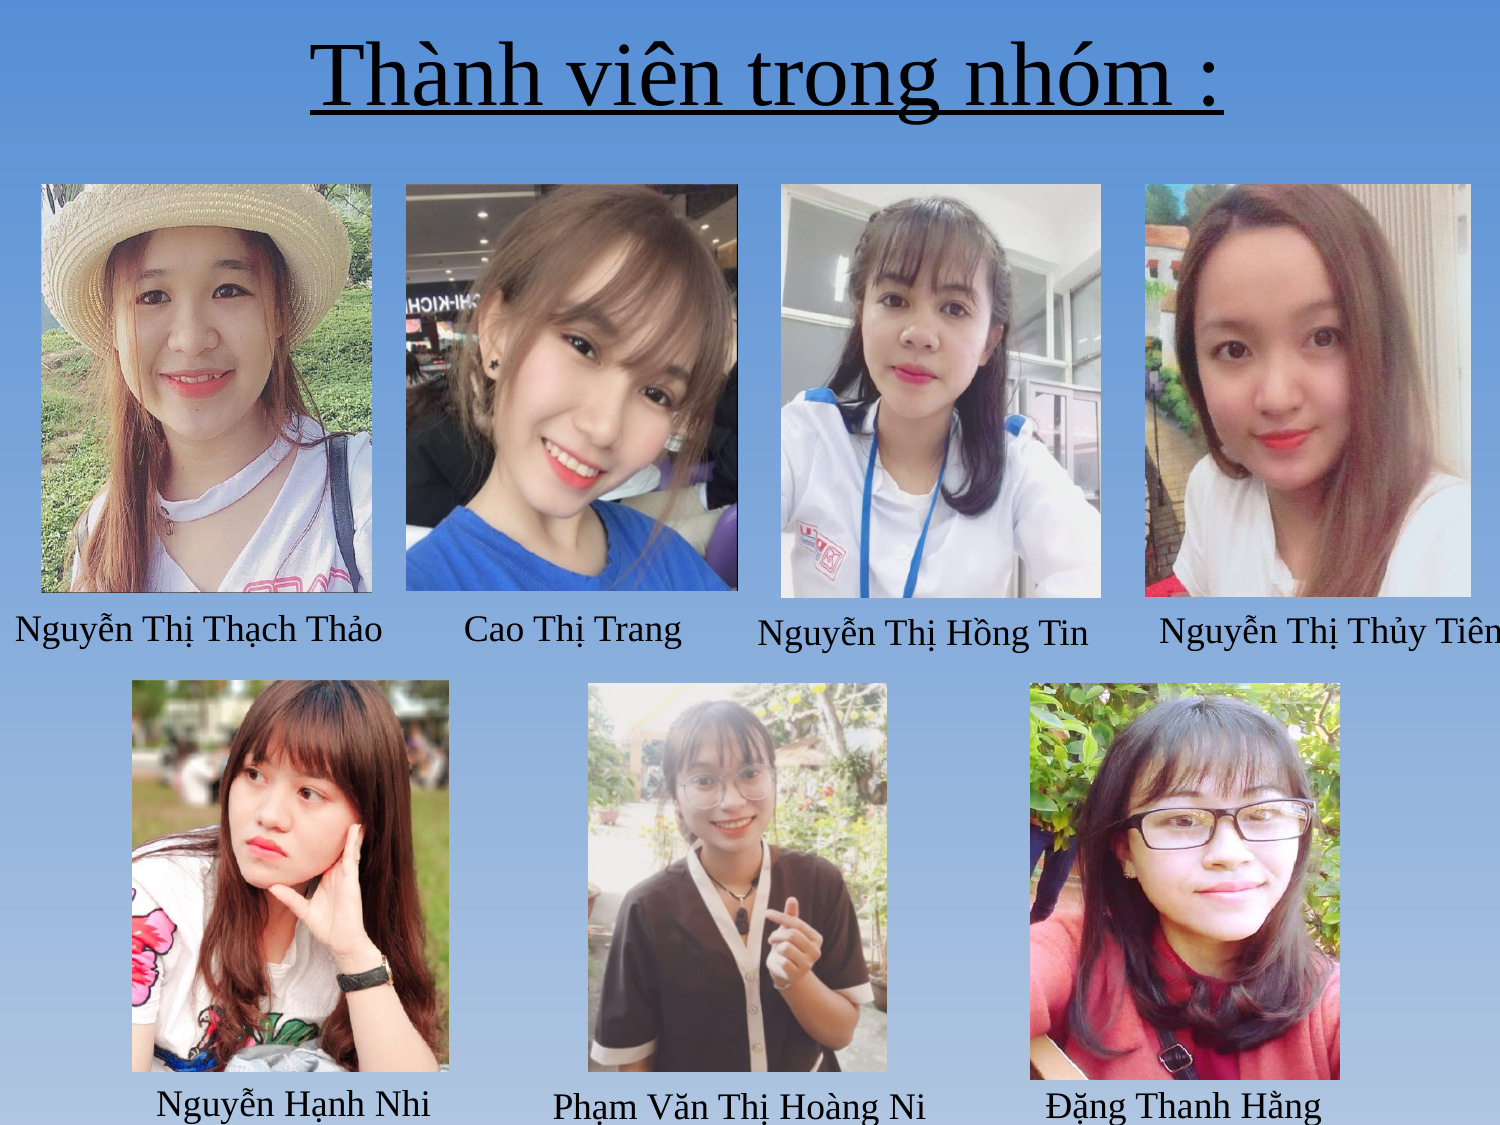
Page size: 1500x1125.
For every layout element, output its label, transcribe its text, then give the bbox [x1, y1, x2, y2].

picture [406, 184, 738, 591]
picture [41, 184, 373, 593]
text_box Nguyễn Thị Thủy Tiên [1144, 598, 1500, 658]
picture [132, 680, 449, 1072]
text_box Nguyễn Thị Thạch Thảo [0, 596, 402, 656]
text_box Nguyễn Hạnh Nhi [141, 1077, 449, 1125]
text_box Nguyễn Thị Hồng Tin [742, 600, 1119, 661]
text_box Cao Thị Trang [449, 596, 741, 656]
picture [781, 184, 1102, 598]
title Thành viên trong nhóm : [104, 5, 1429, 133]
text_box Phạm Văn Thị Hoàng Ni [537, 1074, 957, 1125]
picture [1030, 683, 1341, 1080]
picture [588, 682, 887, 1072]
picture [1144, 184, 1471, 597]
text_box Đặng Thanh Hằng [1030, 1073, 1356, 1125]
